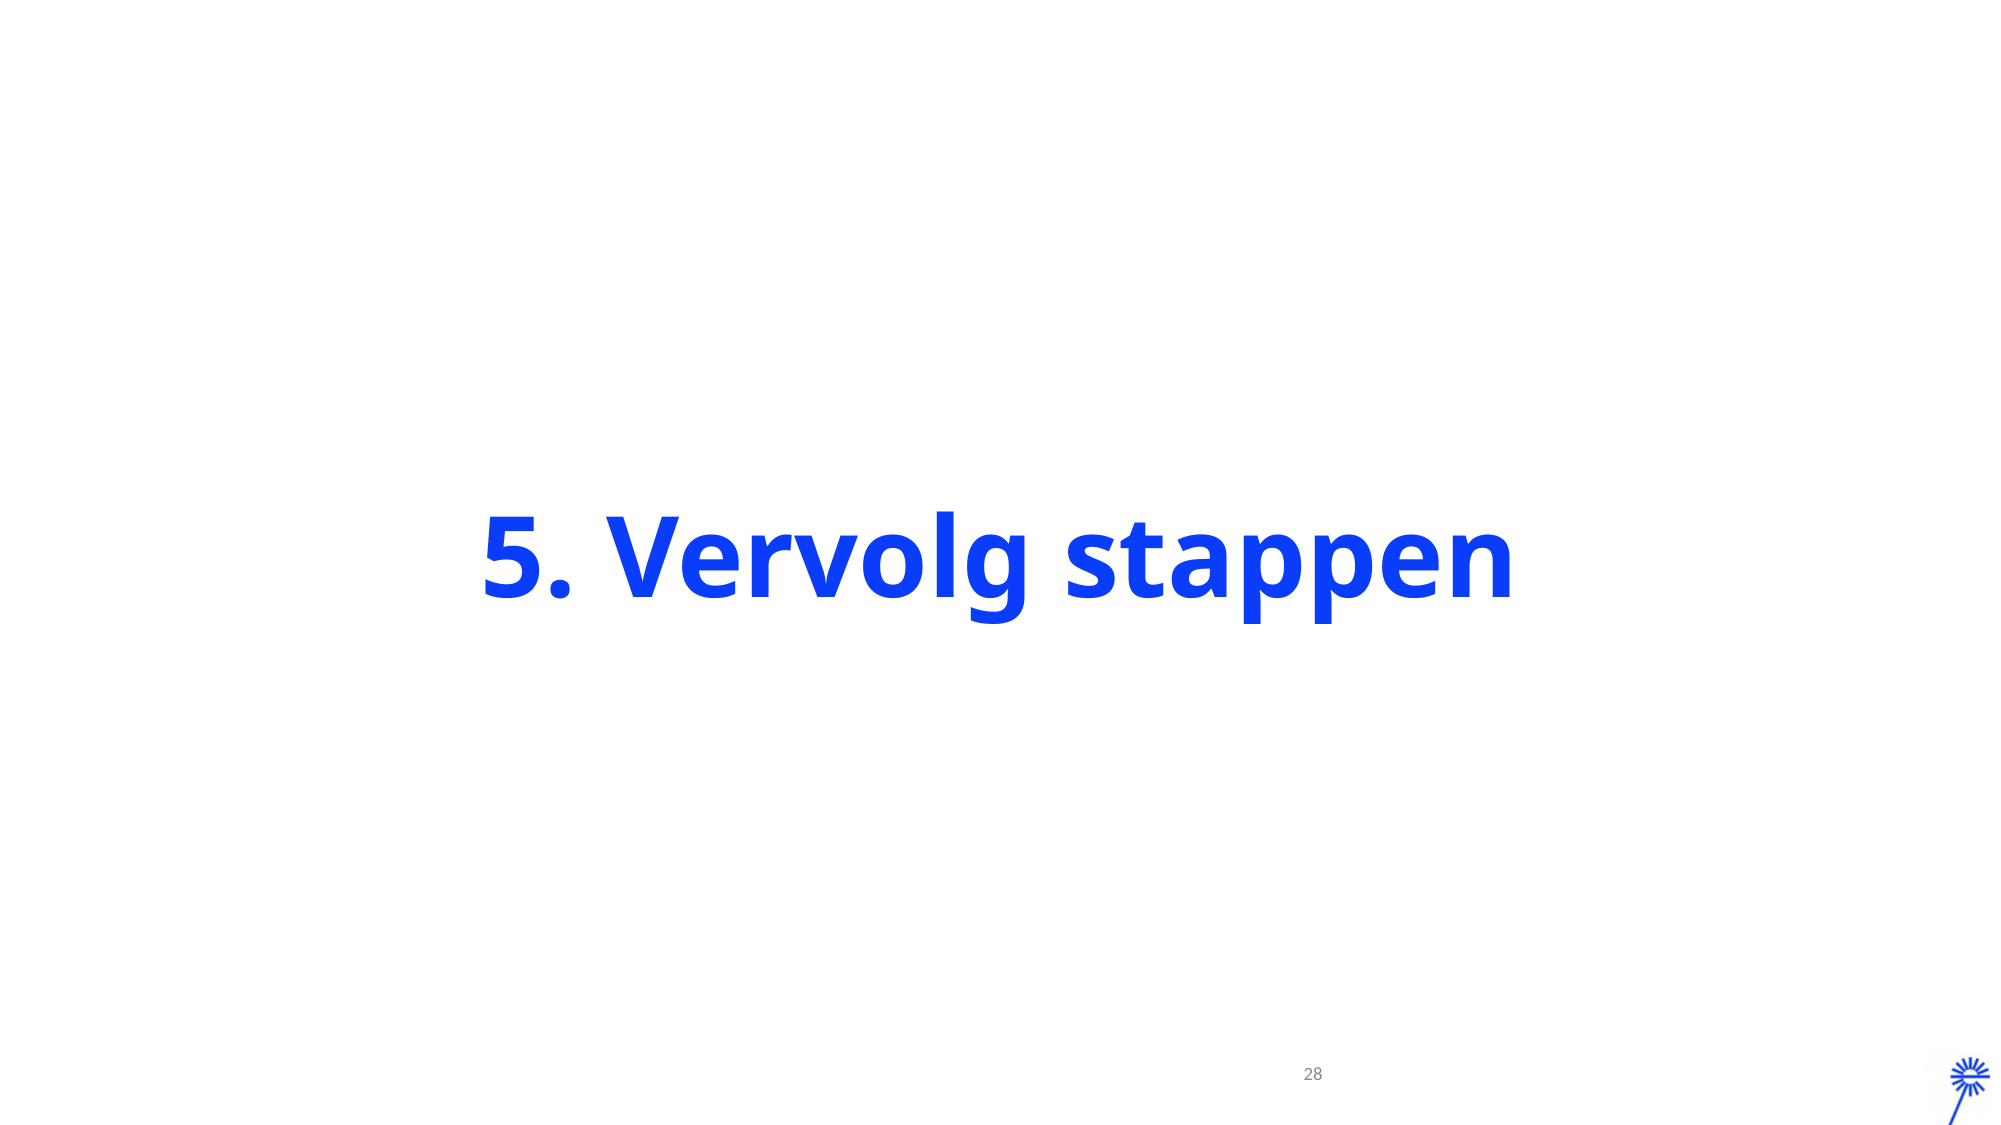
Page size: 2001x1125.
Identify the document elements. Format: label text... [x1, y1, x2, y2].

picture [1923, 1048, 1996, 1125]
text_box 5. Vervolg stappen [281, 492, 1719, 629]
slide_number 28 [662, 1042, 1338, 1103]
